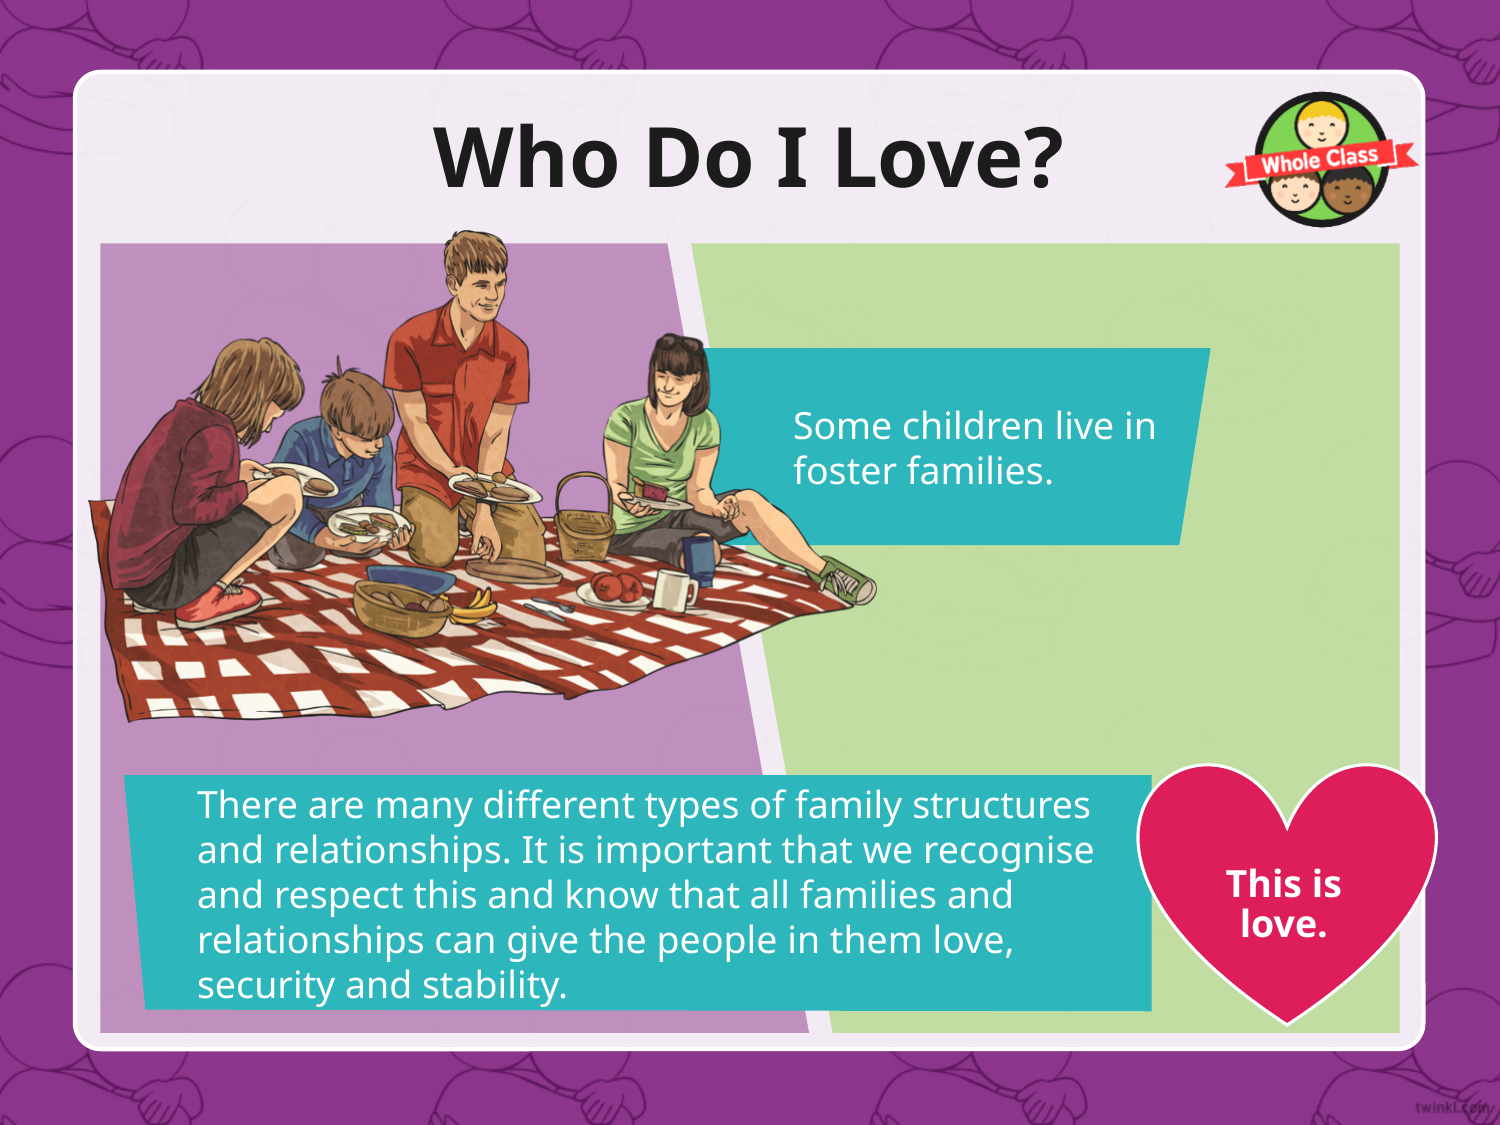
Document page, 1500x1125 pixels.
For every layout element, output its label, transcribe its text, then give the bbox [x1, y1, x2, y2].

text_box [827, 1012, 1401, 1034]
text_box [1139, 761, 1436, 1025]
picture [0, 0, 1500, 1125]
title Who Do I Love? [75, 78, 1424, 242]
text_box [99, 723, 811, 1034]
text_box There are many different types of family structures and relationships. It is important that we recognise and respect this and know that all families and relationships can give the people in them love, security and stability. [122, 774, 1139, 1013]
text_box Some children live in foster families. [877, 347, 1212, 547]
text_box [776, 242, 1401, 774]
